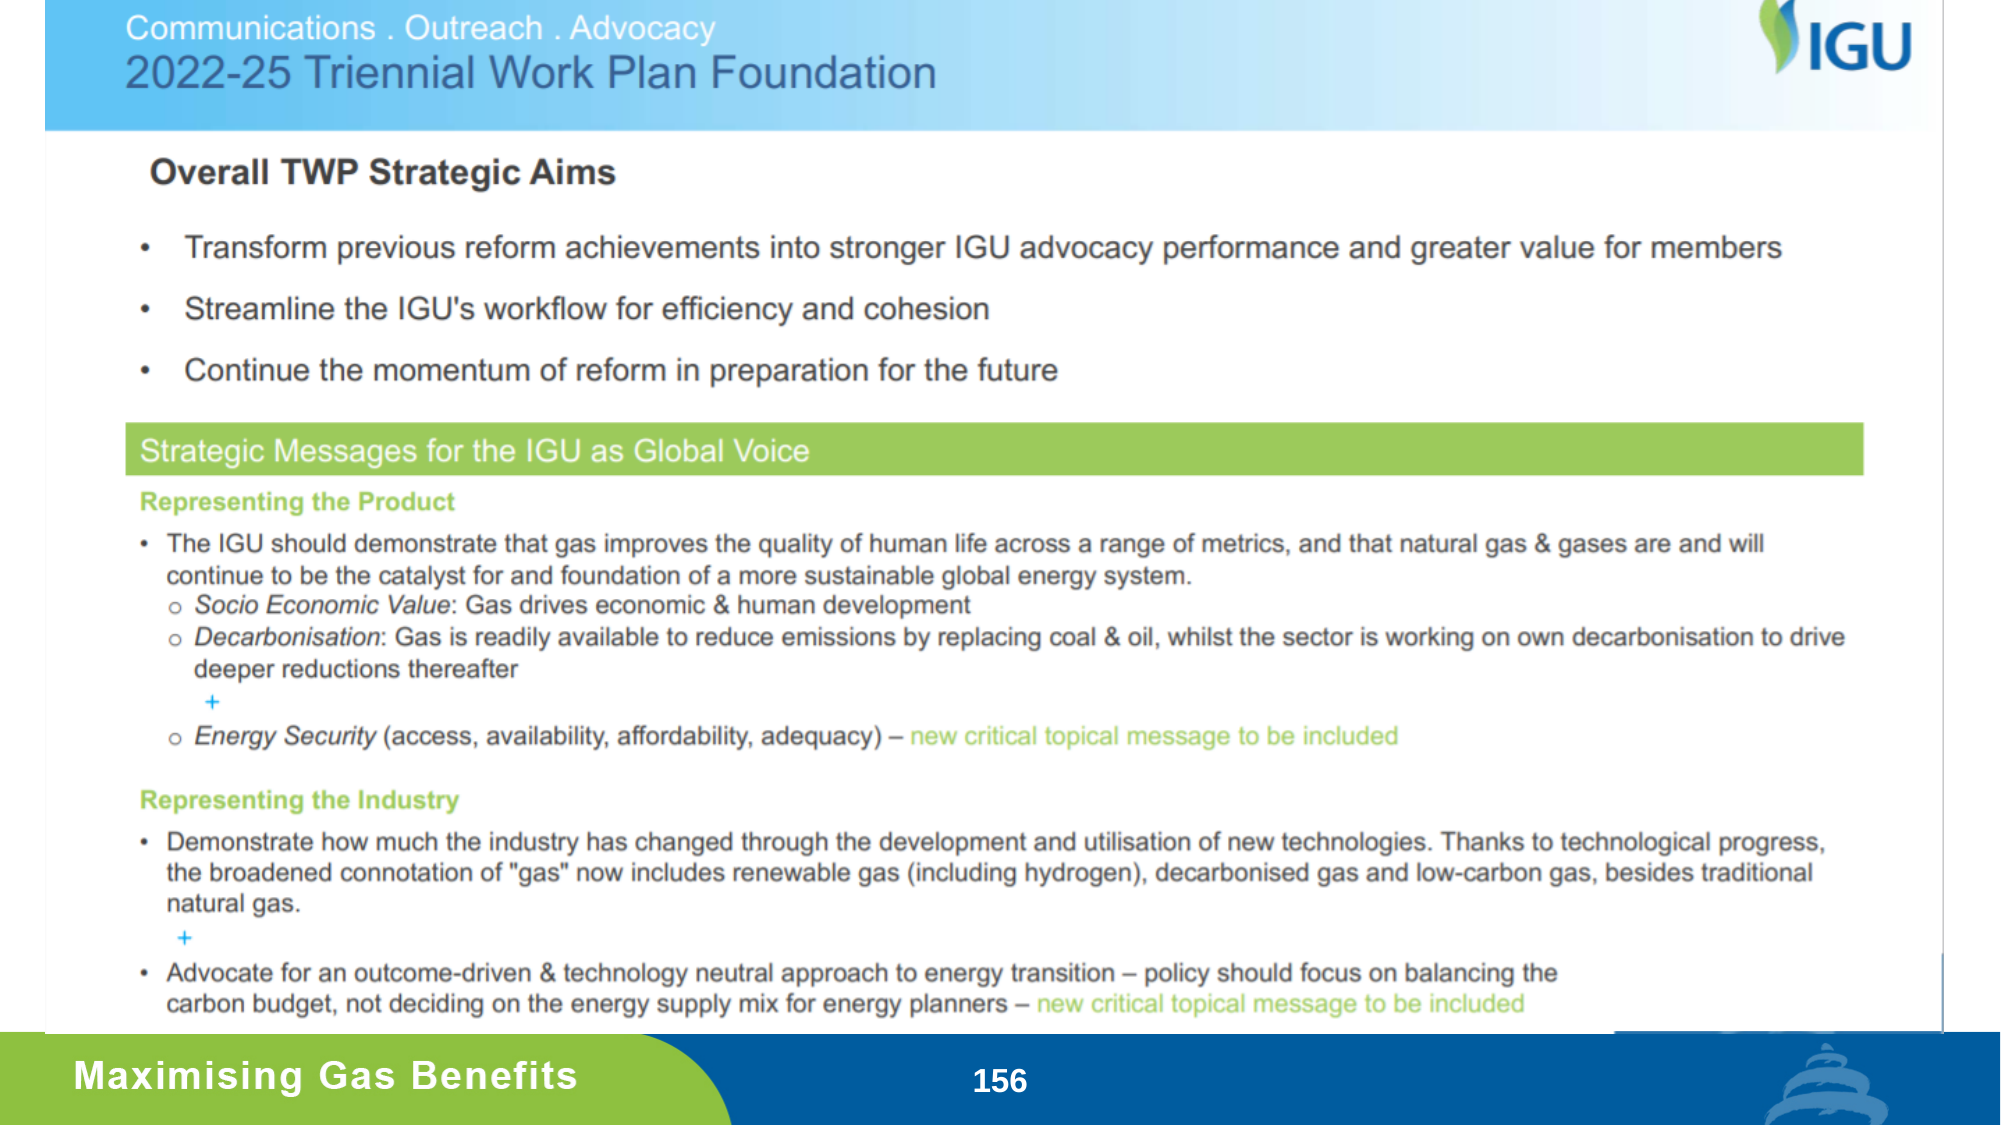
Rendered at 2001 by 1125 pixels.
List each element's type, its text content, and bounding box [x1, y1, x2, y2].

picture [0, 0, 2001, 1125]
slide_number 156 [822, 1052, 1179, 1104]
